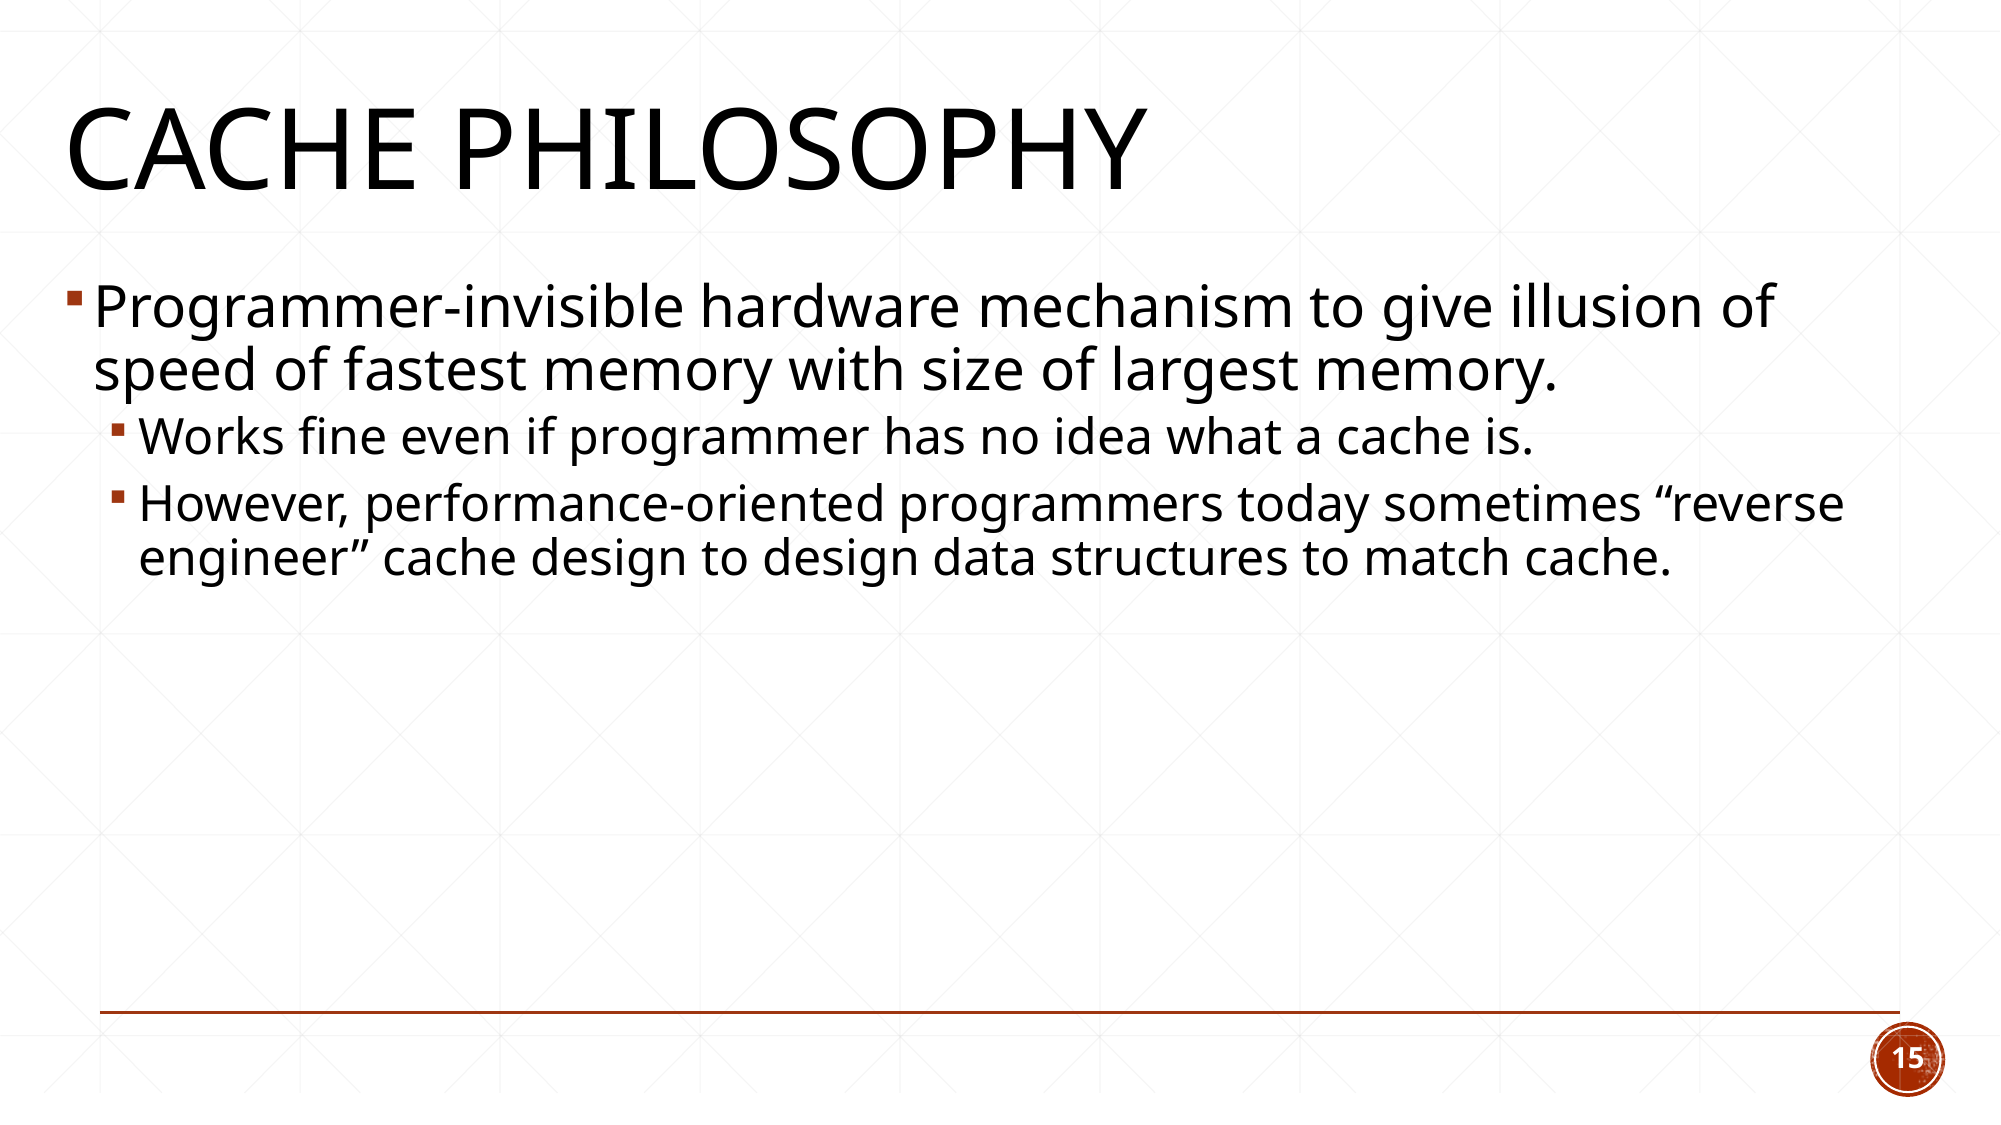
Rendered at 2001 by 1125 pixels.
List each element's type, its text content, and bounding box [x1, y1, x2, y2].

list Programmer-invisible hardware mechanism to give illusion of speed of fastest memory with size of largest memory. Works fine even if programmer has no idea what a cache is. However, performance-oriented programmers today sometimes “reverse engineer” cache design to design data structures to match cache. [48, 269, 1961, 1013]
slide_number 15 [1855, 1028, 1961, 1089]
title Cache Philosophy [48, 52, 1961, 254]
